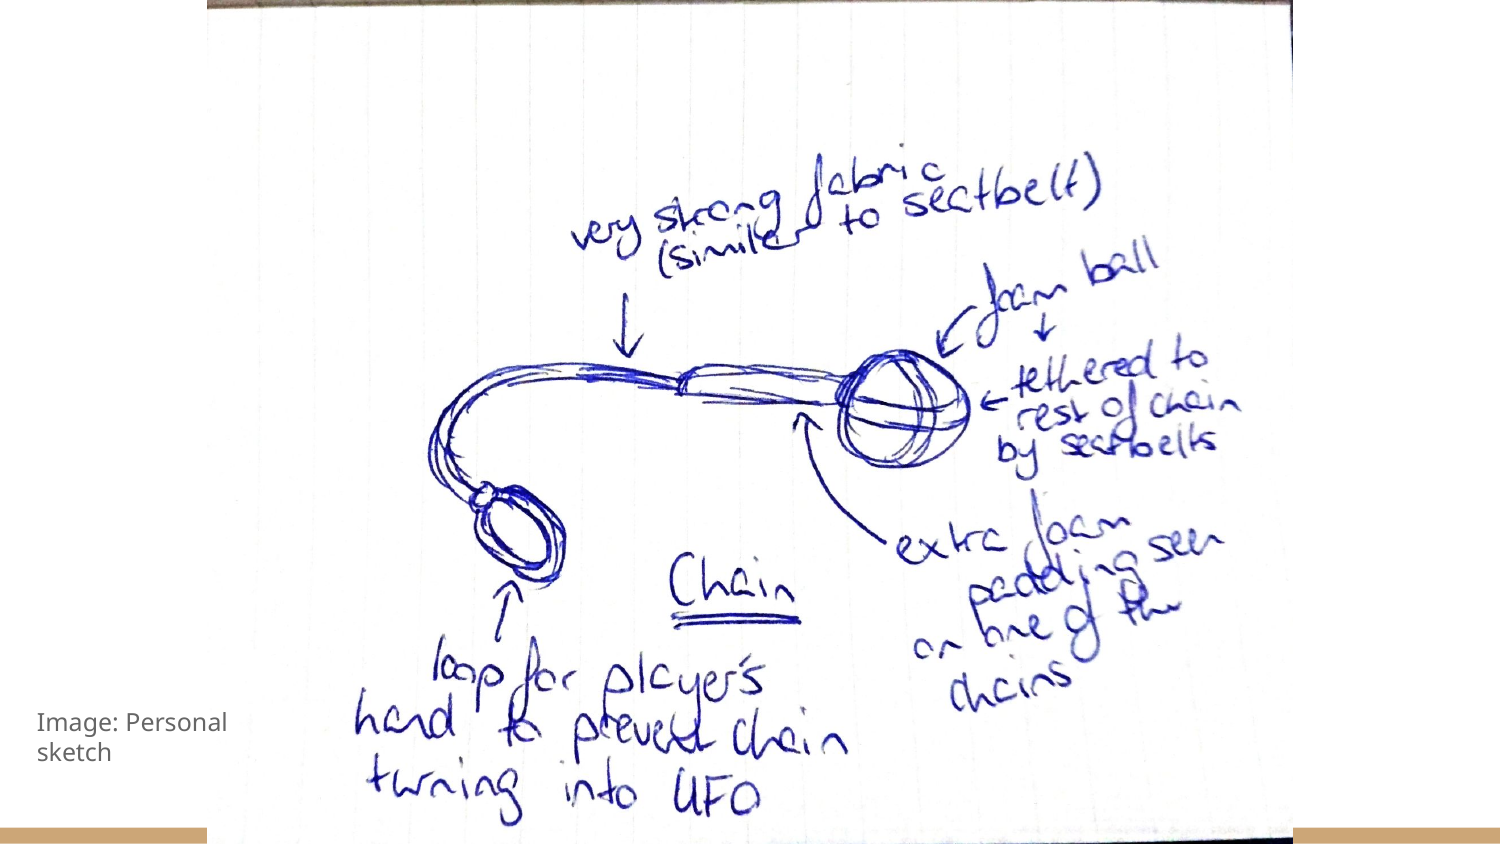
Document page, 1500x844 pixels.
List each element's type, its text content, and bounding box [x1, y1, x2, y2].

text_box Image: Personal sketch [21, 691, 202, 734]
picture [207, 0, 1293, 844]
